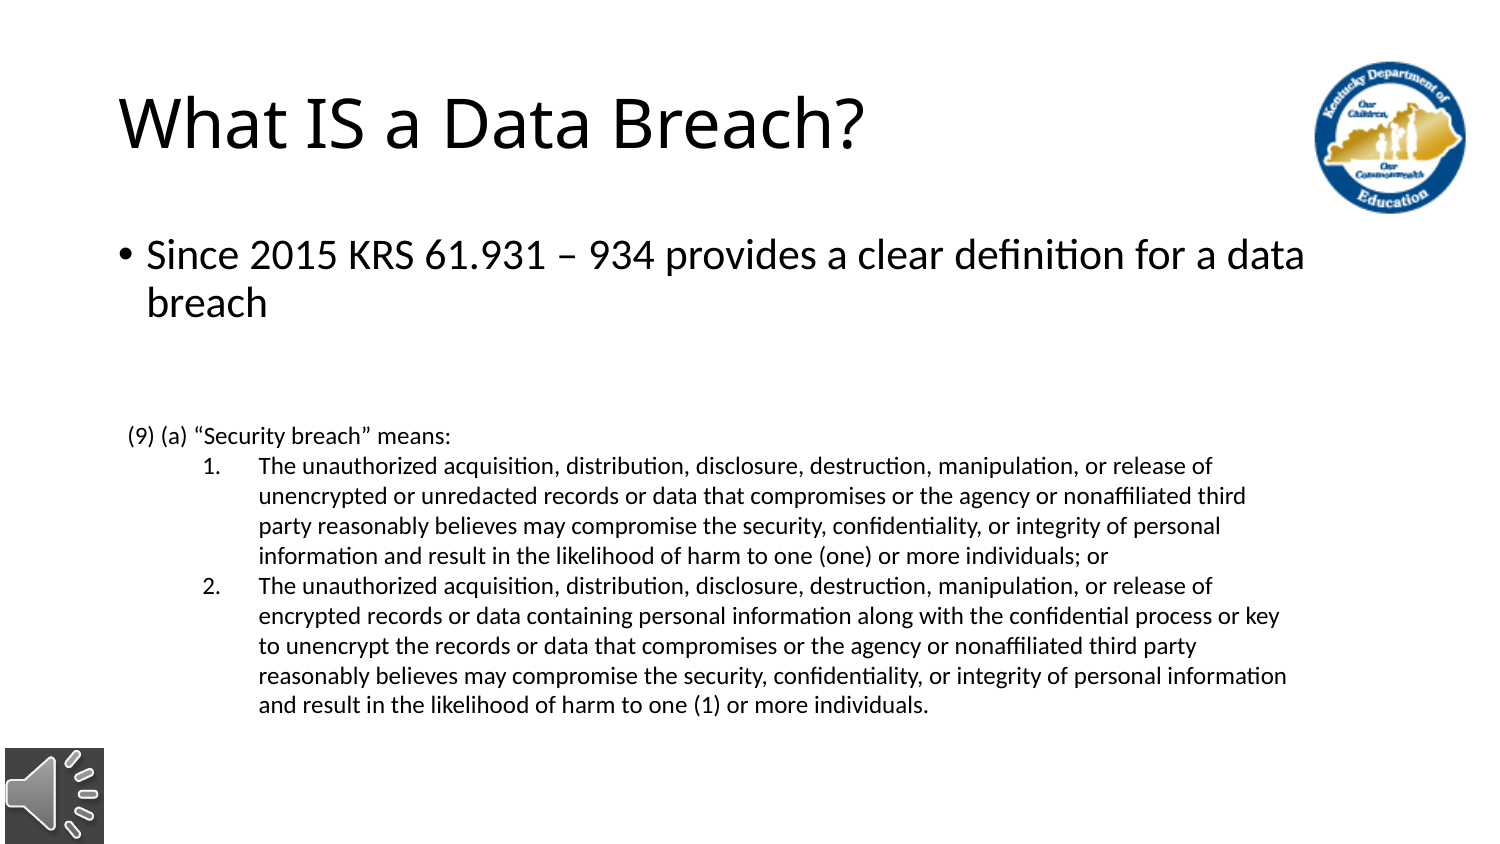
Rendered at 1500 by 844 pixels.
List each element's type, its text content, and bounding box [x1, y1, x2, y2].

title What IS a Data Breach? [103, 44, 1397, 208]
list Since 2015 KRS 61.931 – 934 provides a clear definition for a data breach [103, 224, 1397, 760]
picture [1312, 59, 1469, 217]
text_box (9) (a) “Security breach” means: The unauthorized acquisition, distribution, disclosure, destruction, manipulation, or release of unencrypted or unredacted records or data that compromises or the agency or nonaffiliated third party reasonably believes may compromise the security, confidentiality, or integrity of personal information and result in the likelihood of harm to one (one) or more individuals; or The unauthorized acquisition, distribution, disclosure, destruction, manipulation, or release of encrypted records or data containing personal information along with the confidential process or key to unencrypt the records or data that compromises or the agency or nonaffiliated third party reasonably believes may compromise the security, confidentiality, or integrity of personal information and result in the likelihood of harm to one (1) or more individuals. [112, 412, 1313, 727]
picture [4, 747, 105, 844]
